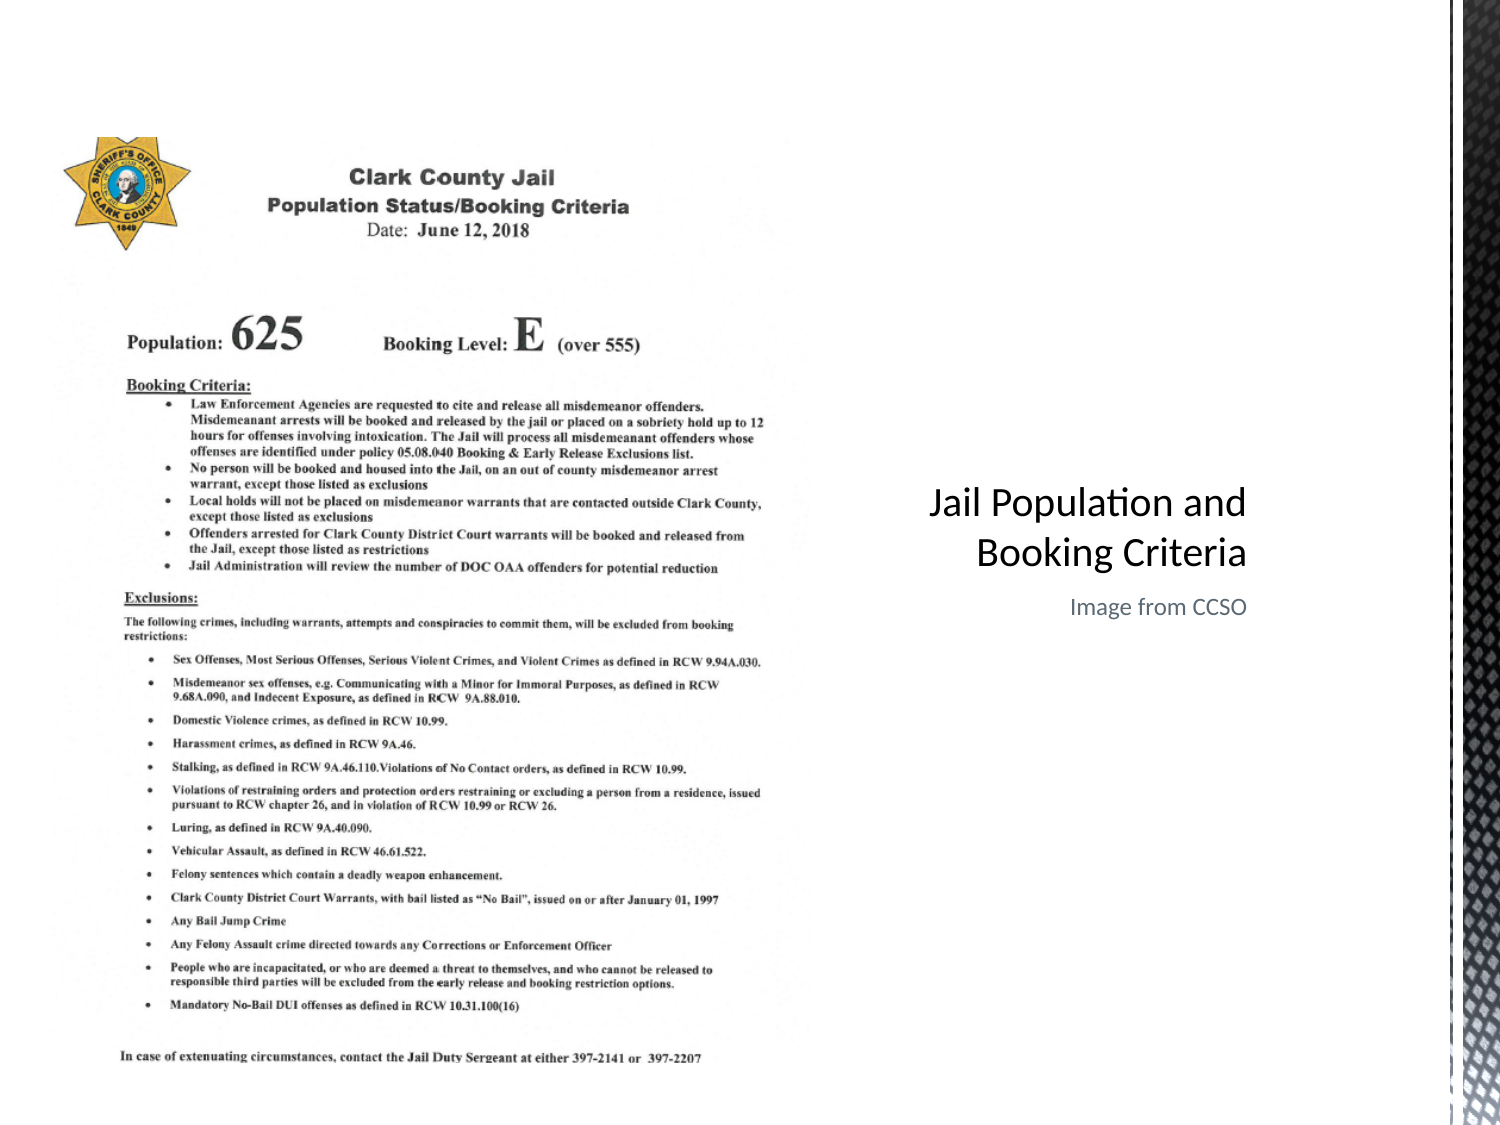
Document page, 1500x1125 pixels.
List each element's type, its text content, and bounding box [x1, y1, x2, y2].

title Jail Population and Booking Criteria [849, 275, 1263, 583]
list Image from CCSO [900, 582, 1263, 850]
picture [1447, 0, 1500, 1125]
picture [49, 137, 811, 1063]
